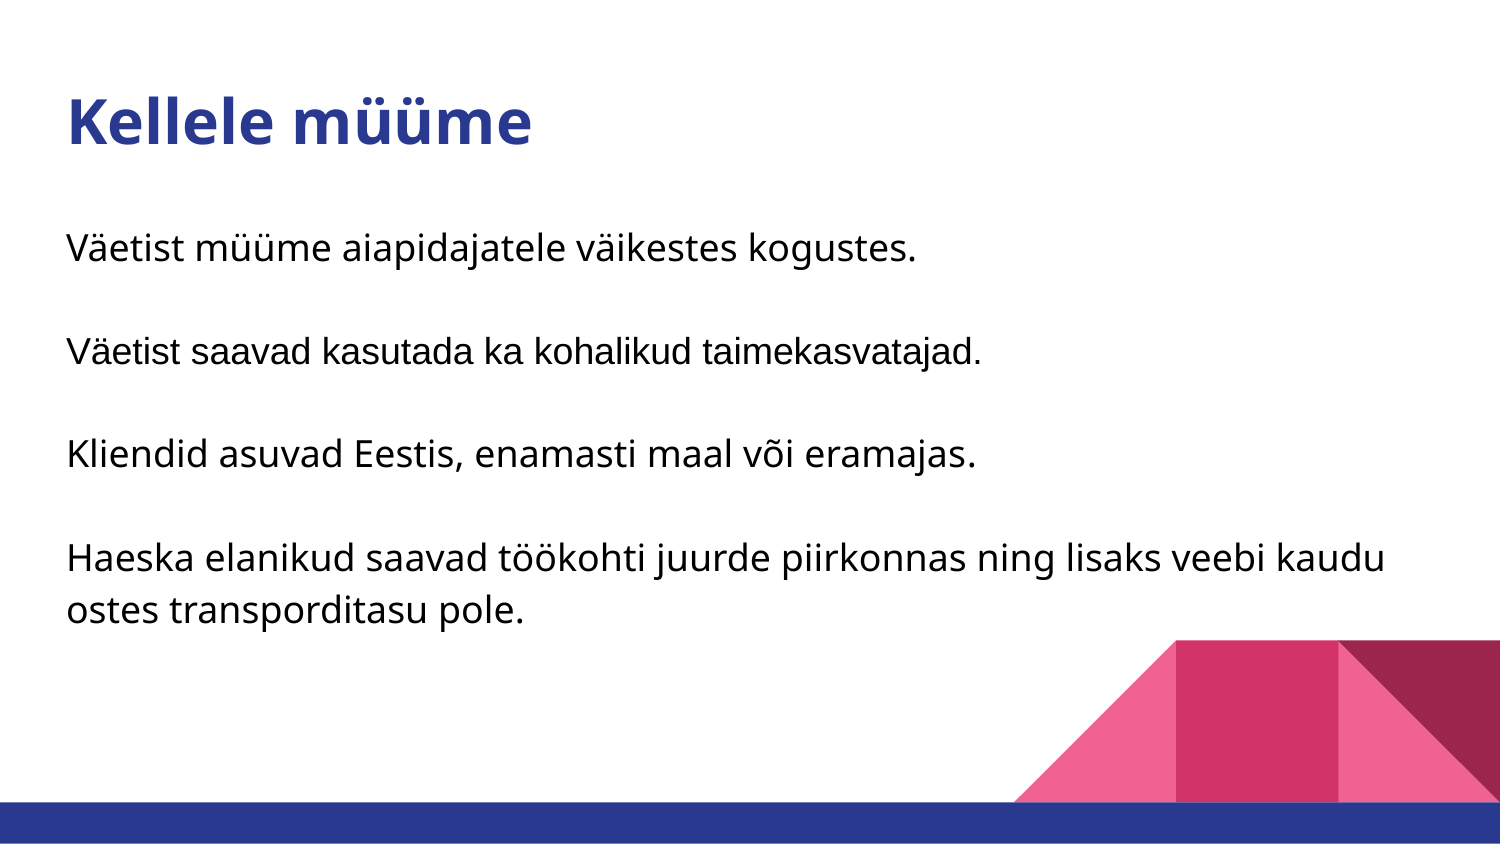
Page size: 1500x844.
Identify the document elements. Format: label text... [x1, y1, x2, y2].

list Väetist müüme aiapidajatele väikestes kogustes. Väetist saavad kasutada ka kohalikud taimekasvatajad. Kliendid asuvad Eestis, enamasti maal või eramajas. Haeska elanikud saavad töökohti juurde piirkonnas ning lisaks veebi kaudu ostes transporditasu pole. [51, 201, 1449, 750]
title Kellele müüme [51, 67, 1449, 167]
